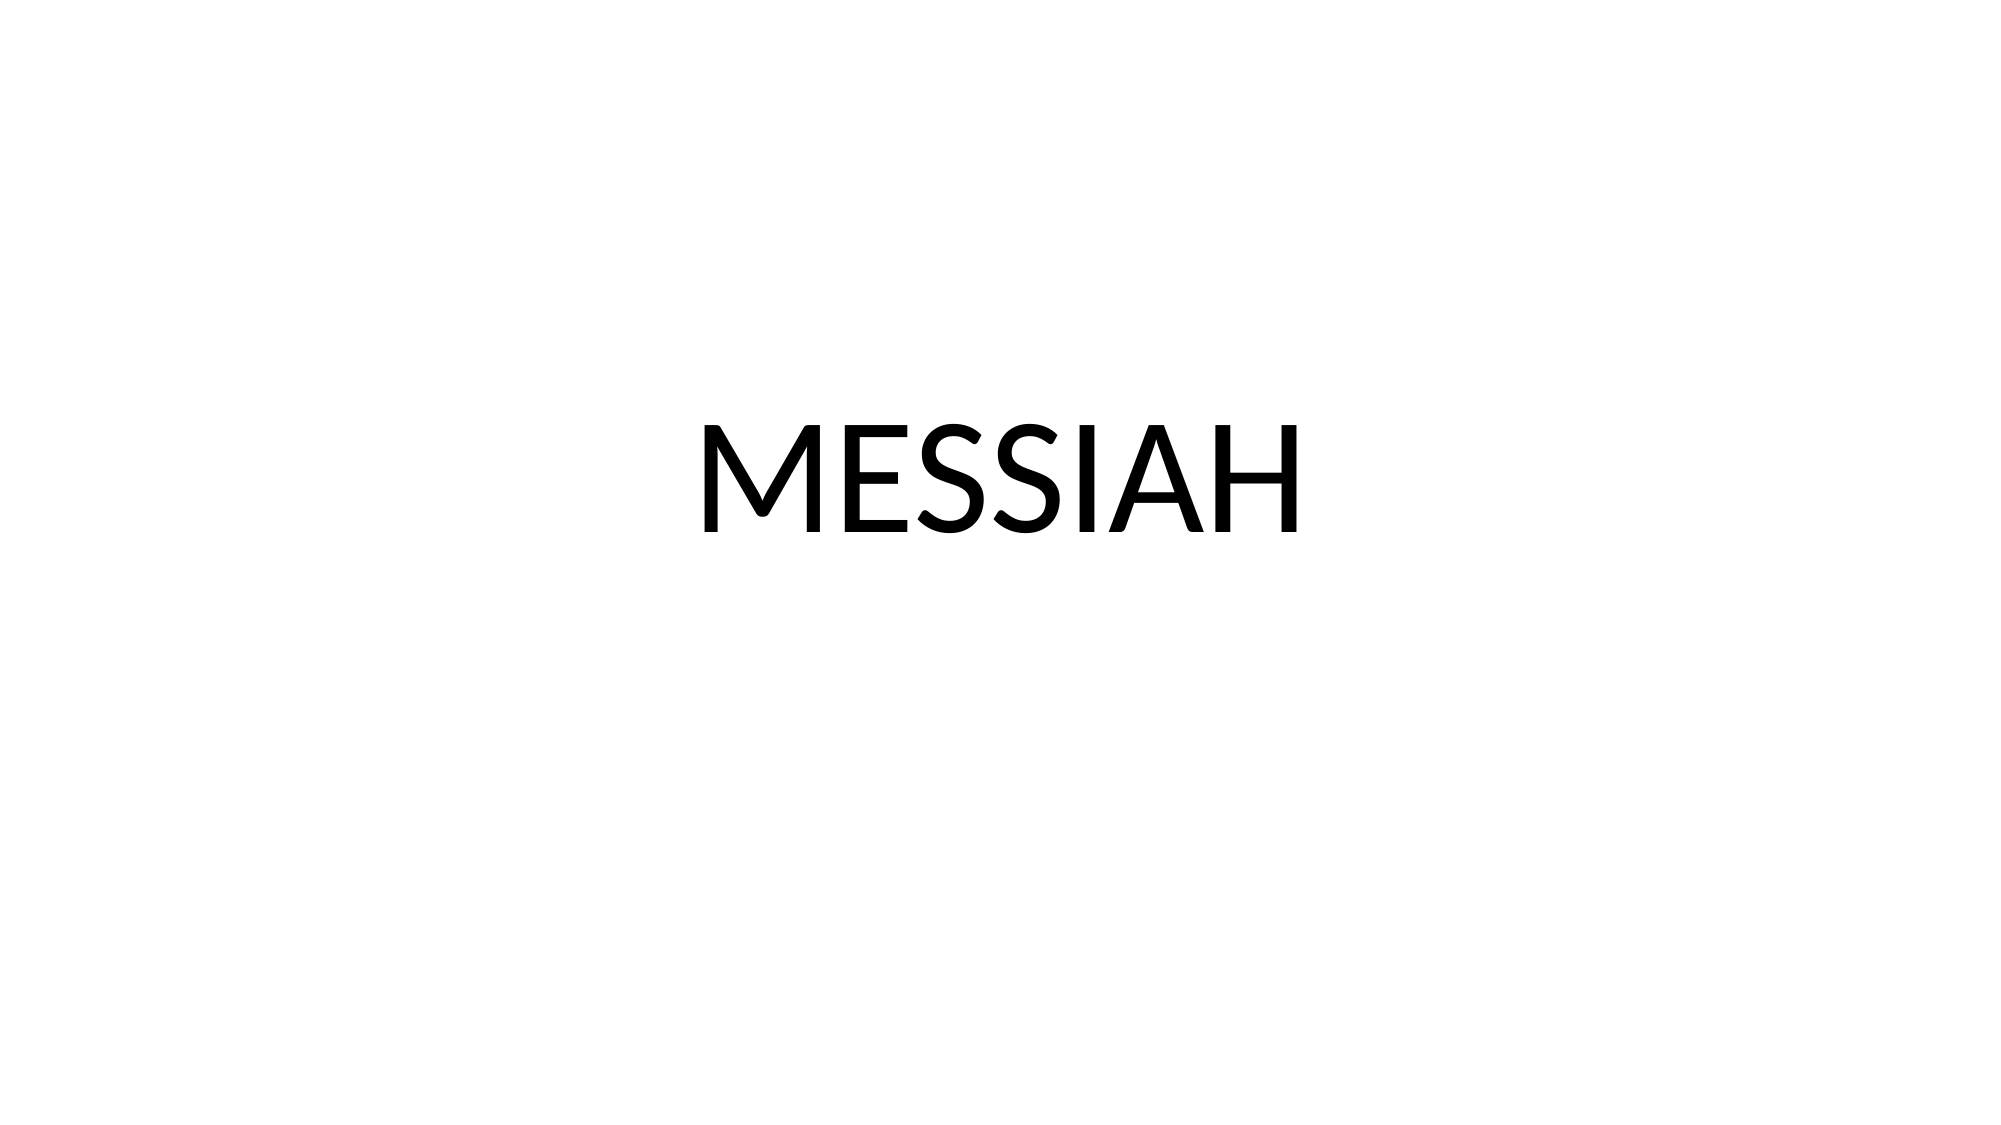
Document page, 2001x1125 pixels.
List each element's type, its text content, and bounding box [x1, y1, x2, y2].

title MESSIAH [249, 184, 1750, 576]
